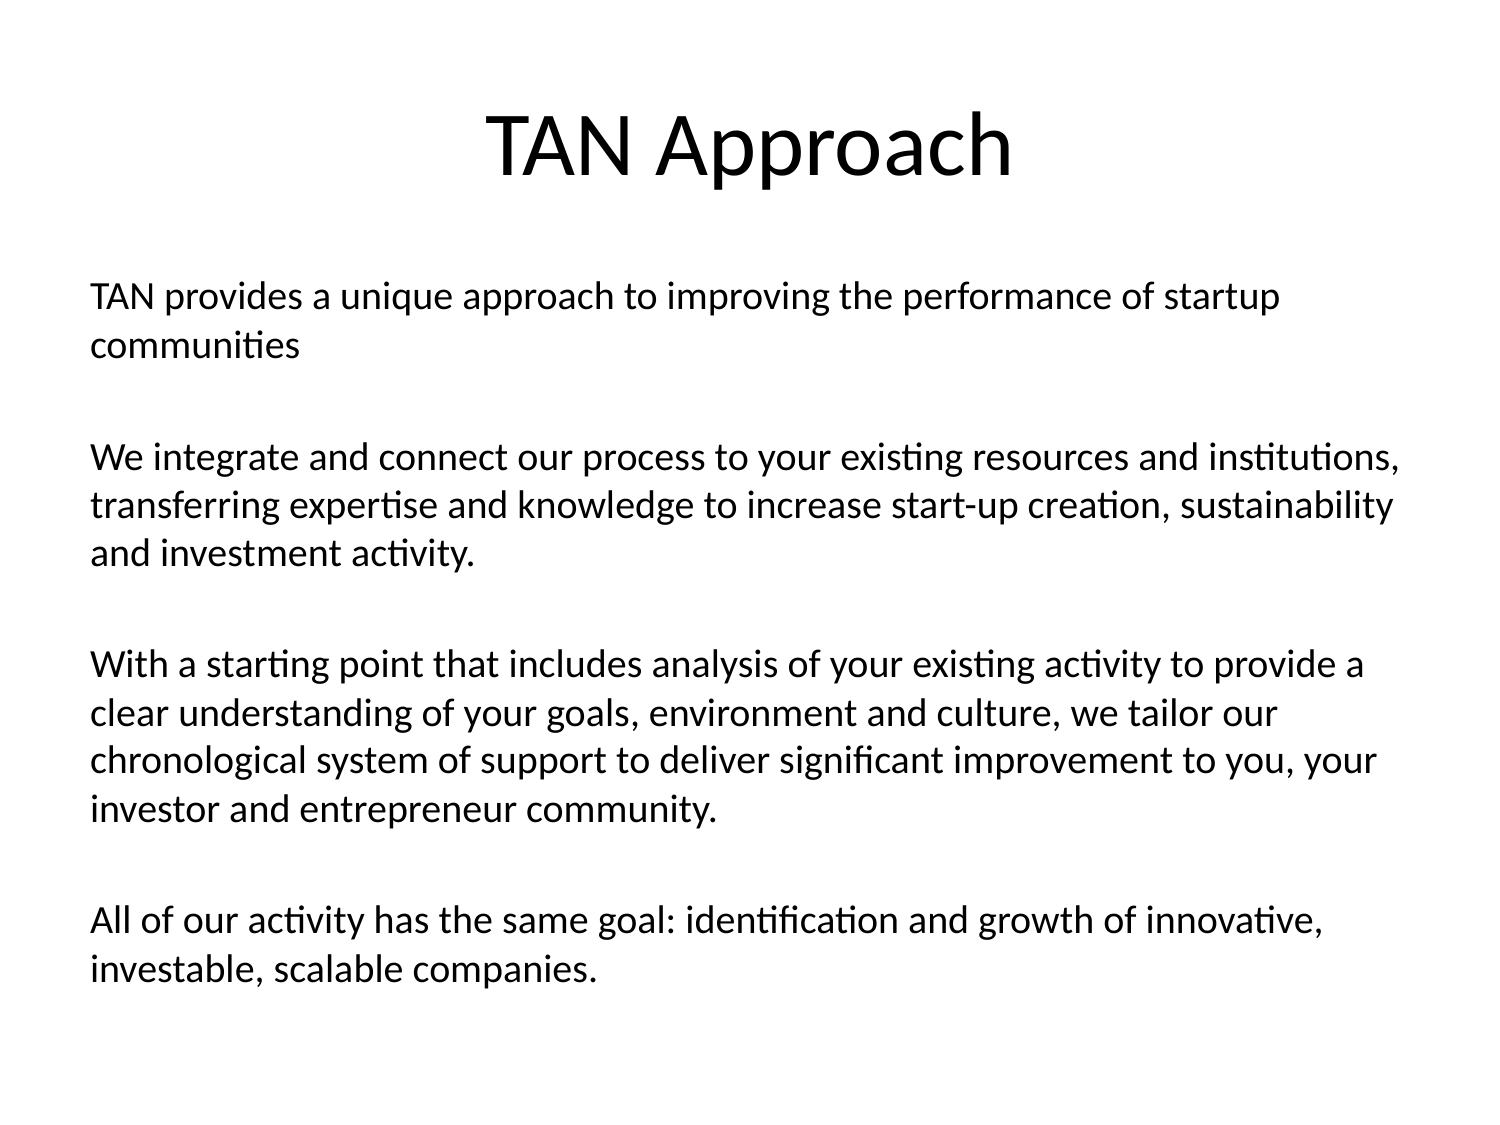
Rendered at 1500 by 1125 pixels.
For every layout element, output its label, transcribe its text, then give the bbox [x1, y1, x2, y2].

title TAN Approach [75, 45, 1425, 233]
list TAN provides a unique approach to improving the performance of startup communities We integrate and connect our process to your existing resources and institutions, transferring expertise and knowledge to increase start-up creation, sustainability and investment activity. With a starting point that includes analysis of your existing activity to provide a clear understanding of your goals, environment and culture, we tailor our chronological system of support to deliver significant improvement to you, your investor and entrepreneur community. All of our activity has the same goal: identification and growth of innovative, investable, scalable companies. [75, 262, 1425, 1005]
